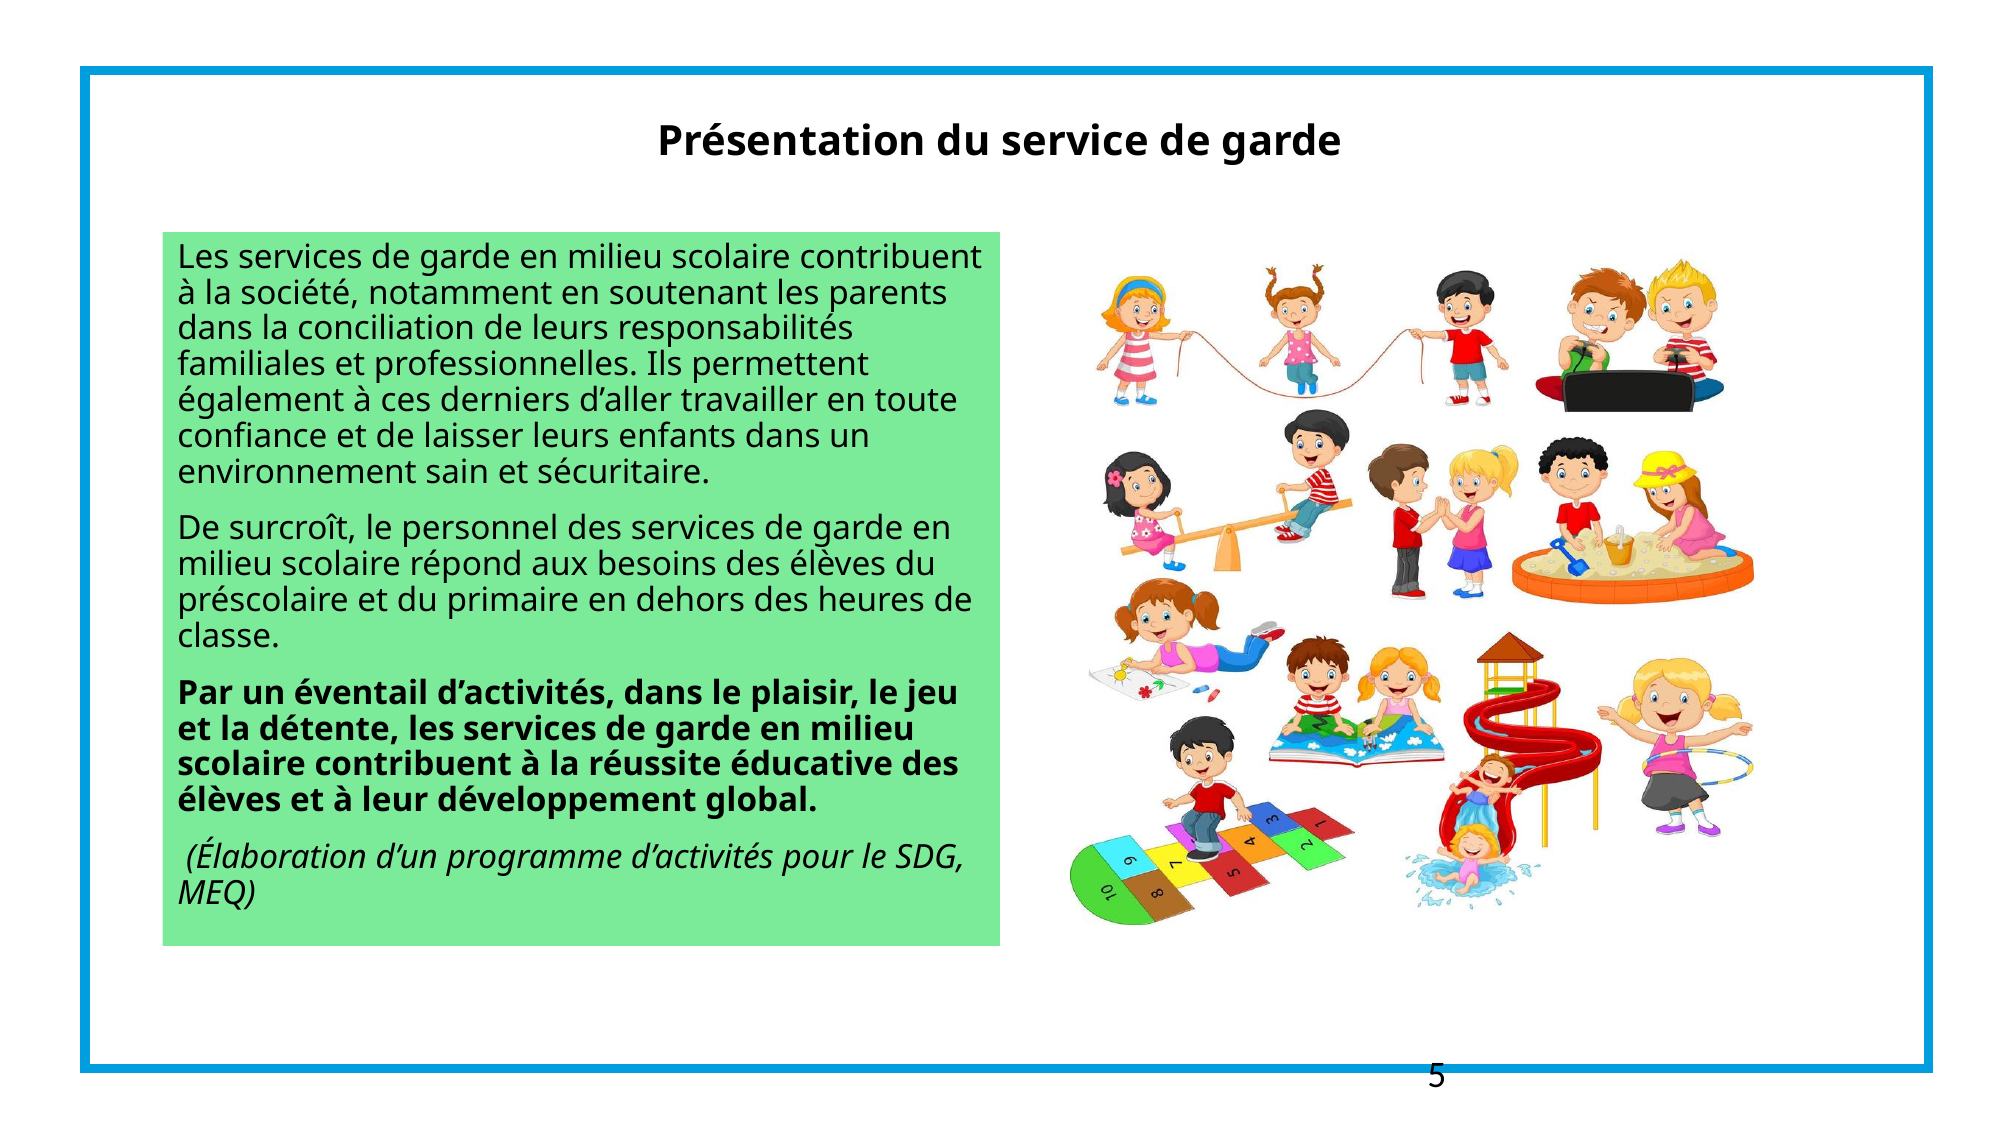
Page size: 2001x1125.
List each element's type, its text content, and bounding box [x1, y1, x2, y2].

slide_number 5 [1412, 1042, 1863, 1103]
title Présentation du service de garde [137, 111, 1863, 259]
list Les services de garde en milieu scolaire contribuent à la société, notamment en soutenant les parents dans la conciliation de leurs responsabilités familiales et professionnelles. Ils permettent également à ces derniers d’aller travailler en toute confiance et de laisser leurs enfants dans un environnement sain et sécuritaire. De surcroît, le personnel des services de garde en milieu scolaire répond aux besoins des élèves du préscolaire et du primaire en dehors des heures de classe. Par un éventail d’activités, dans le plaisir, le jeu et la détente, les services de garde en milieu scolaire contribuent à la réussite éducative des élèves et à leur développement global. (Élaboration d’un programme d’activités pour le SDG, MEQ) [162, 232, 1000, 946]
picture [1070, 253, 1754, 925]
